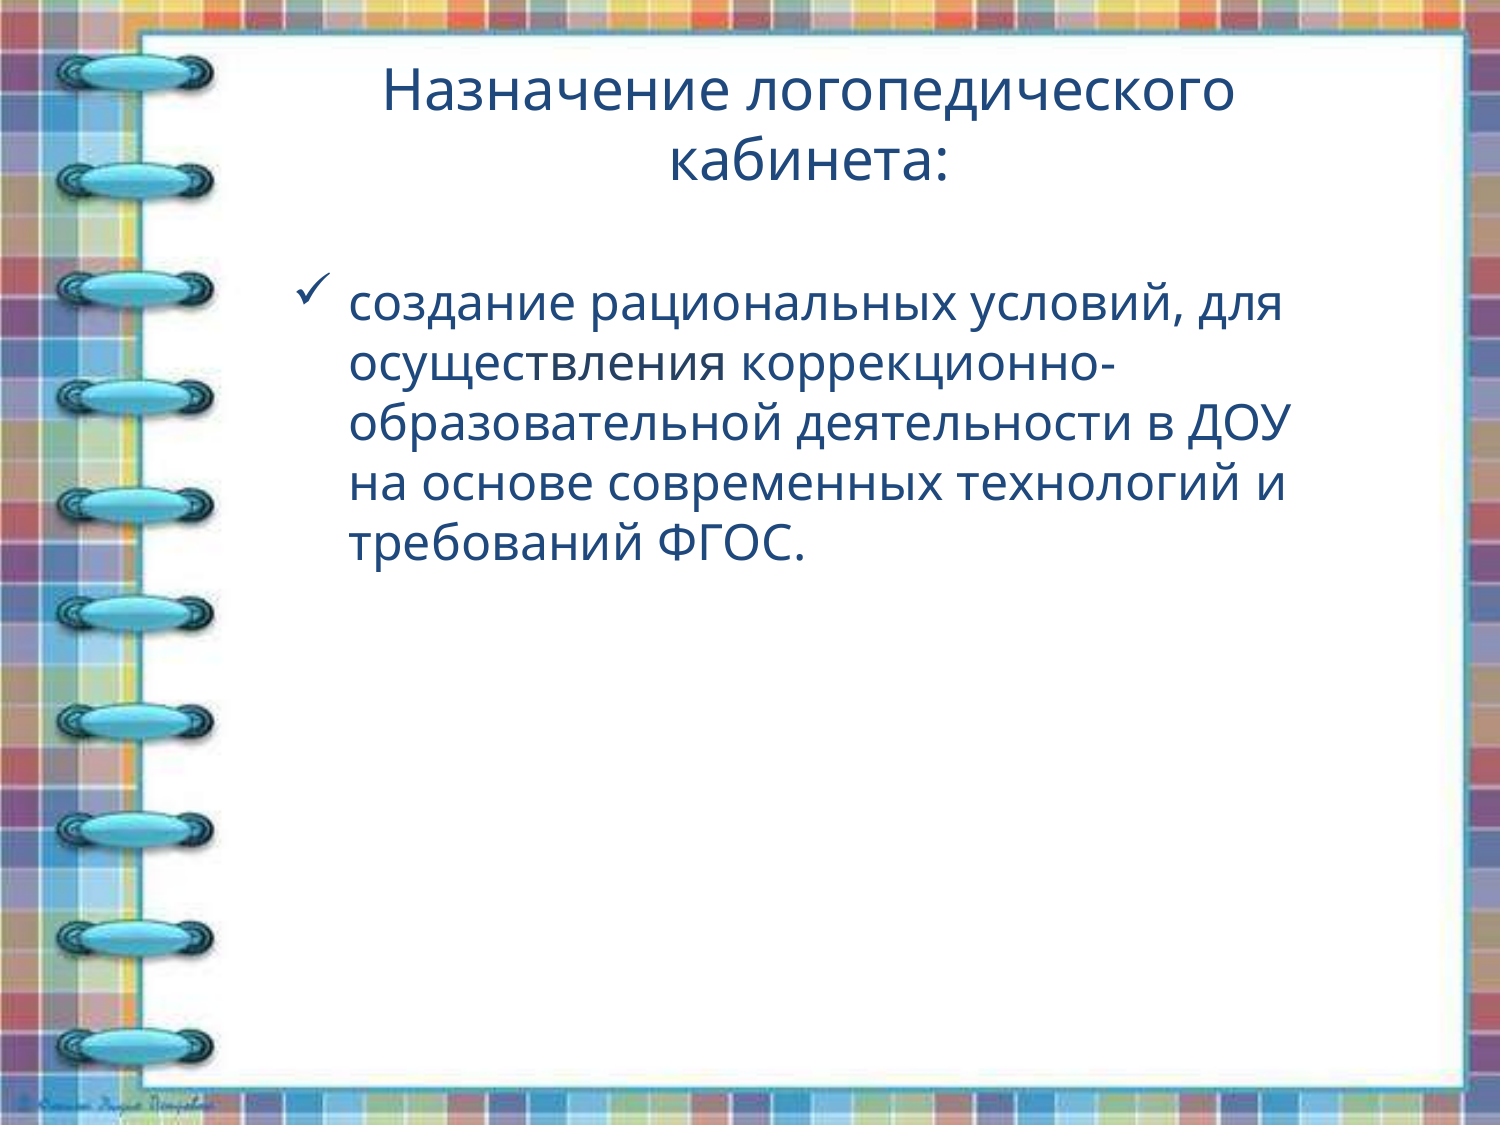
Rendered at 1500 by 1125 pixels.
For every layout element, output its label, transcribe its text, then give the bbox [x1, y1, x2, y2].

picture [0, 0, 1500, 1125]
title Назначение логопедического кабинета: [277, 45, 1341, 185]
list создание рациональных условий, для осуществления коррекционно-образовательной деятельности в ДОУ на основе современных технологий и требований ФГОС. [277, 262, 1341, 1071]
